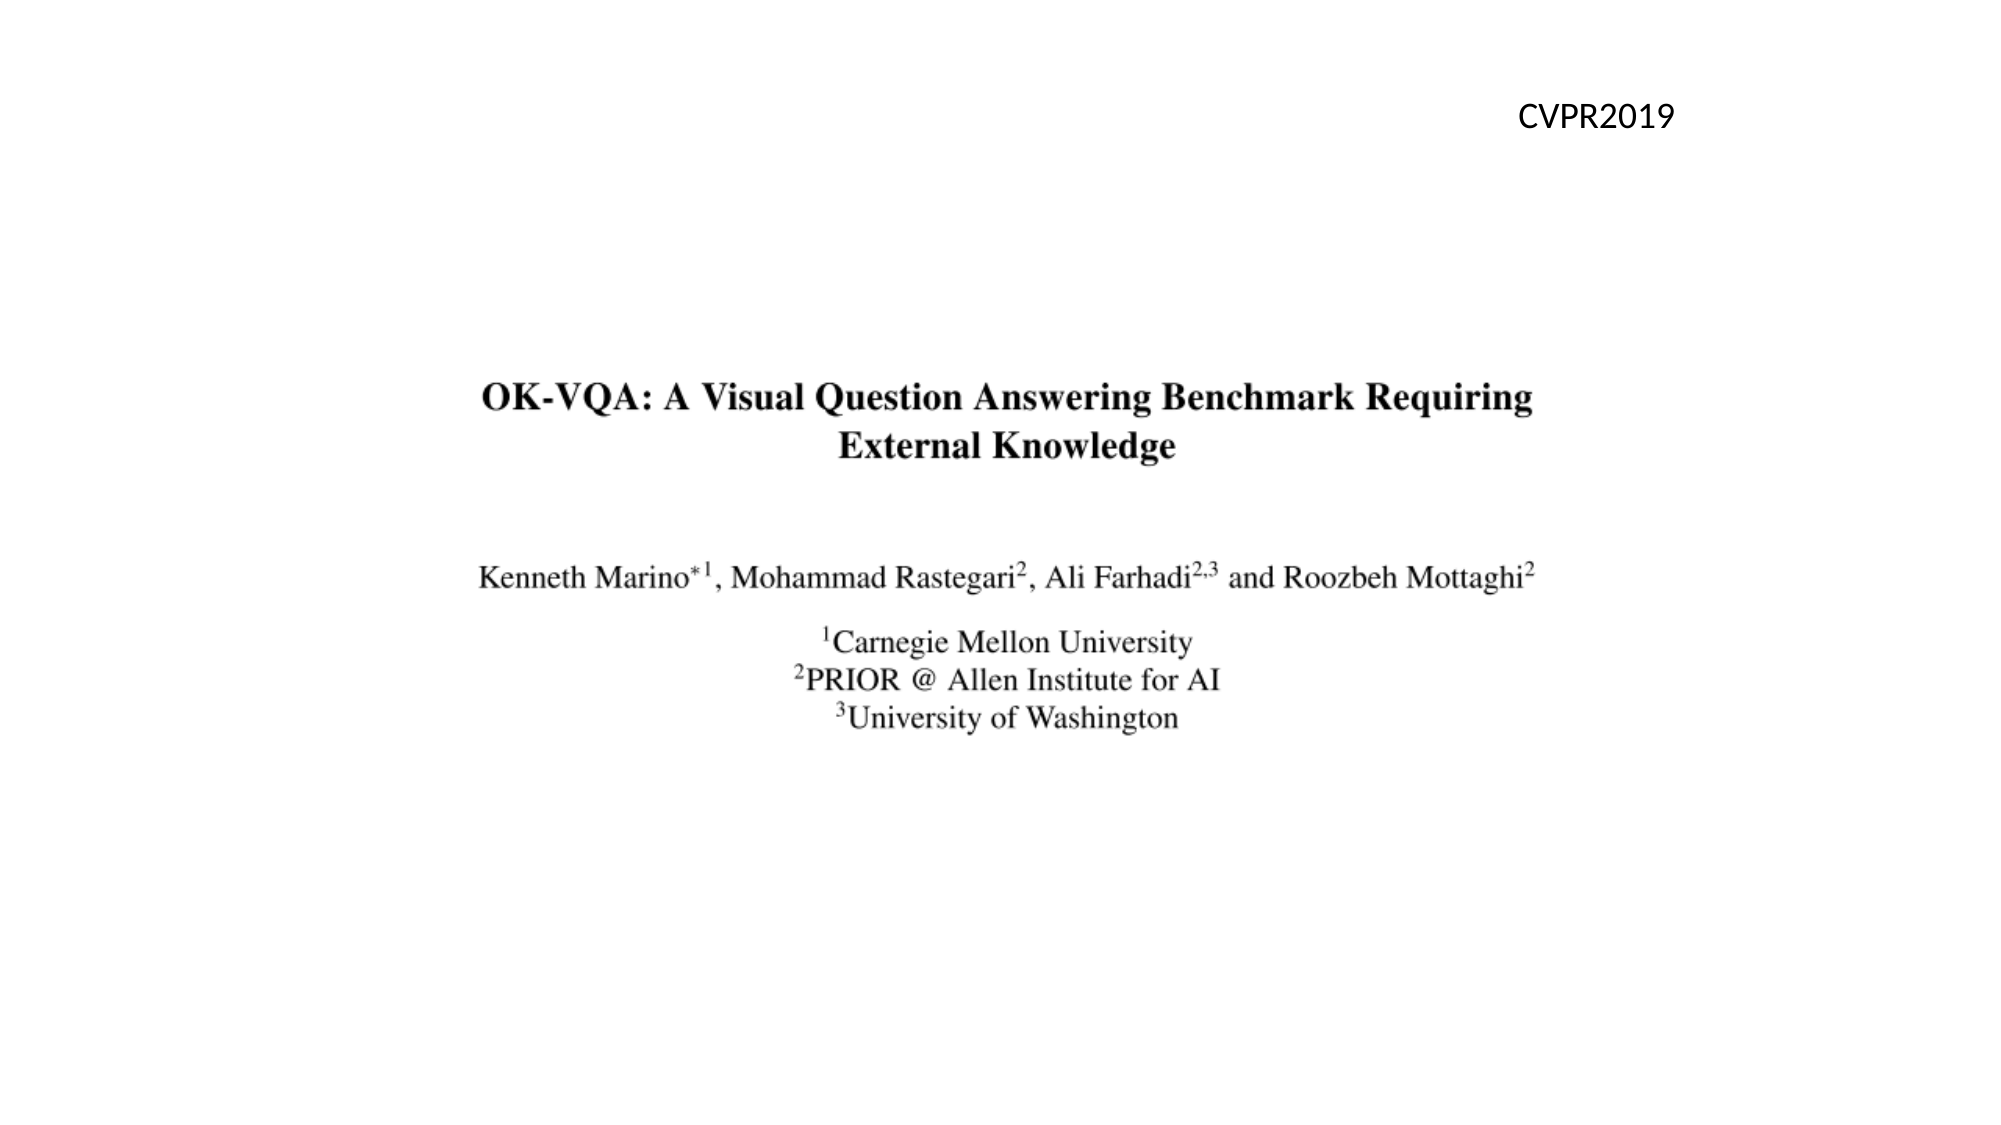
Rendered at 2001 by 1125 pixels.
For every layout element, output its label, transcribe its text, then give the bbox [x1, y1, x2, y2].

picture [427, 336, 1573, 789]
text_box CVPR2019 [1503, 83, 1690, 143]
